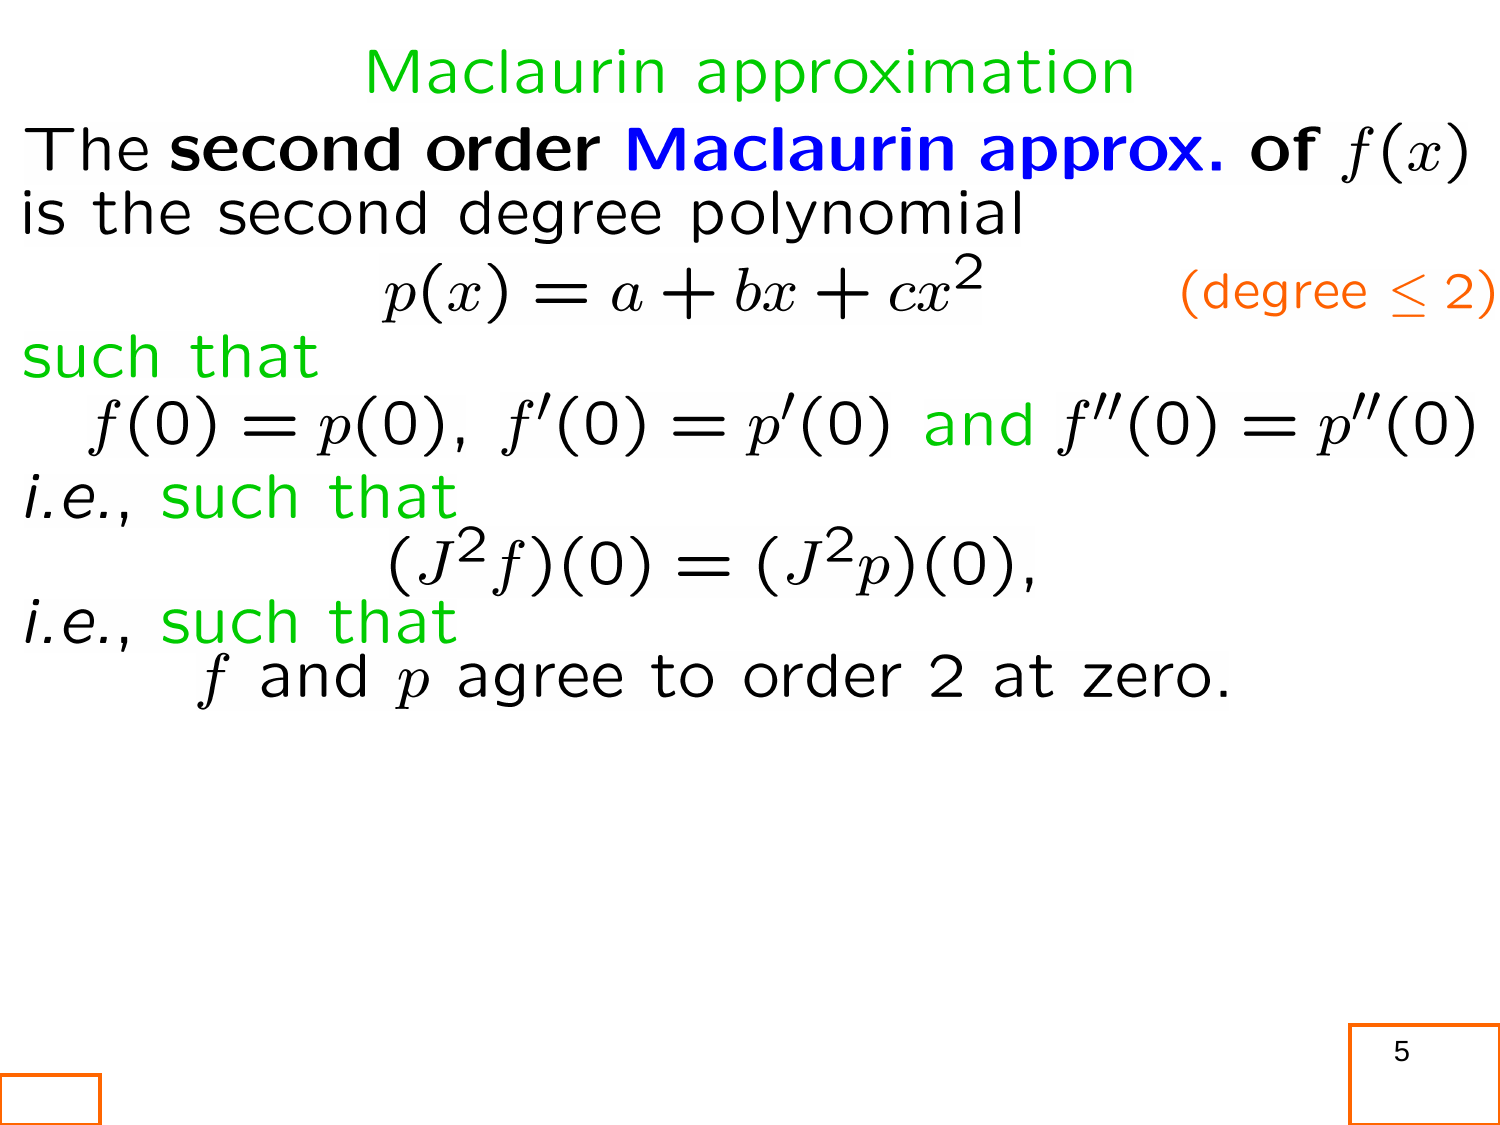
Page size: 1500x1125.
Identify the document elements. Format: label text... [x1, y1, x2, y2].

picture [1181, 269, 1495, 320]
text_box [1349, 1025, 1500, 1125]
picture [24, 474, 1036, 598]
picture [24, 190, 1022, 247]
slide_number 5 [1074, 1024, 1425, 1103]
picture [24, 599, 1230, 711]
text_box [0, 1074, 100, 1125]
picture [366, 49, 1134, 104]
picture [87, 394, 467, 458]
picture [24, 330, 320, 379]
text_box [924, 392, 1476, 458]
picture [499, 392, 892, 458]
picture [24, 122, 1468, 185]
picture [379, 253, 982, 326]
